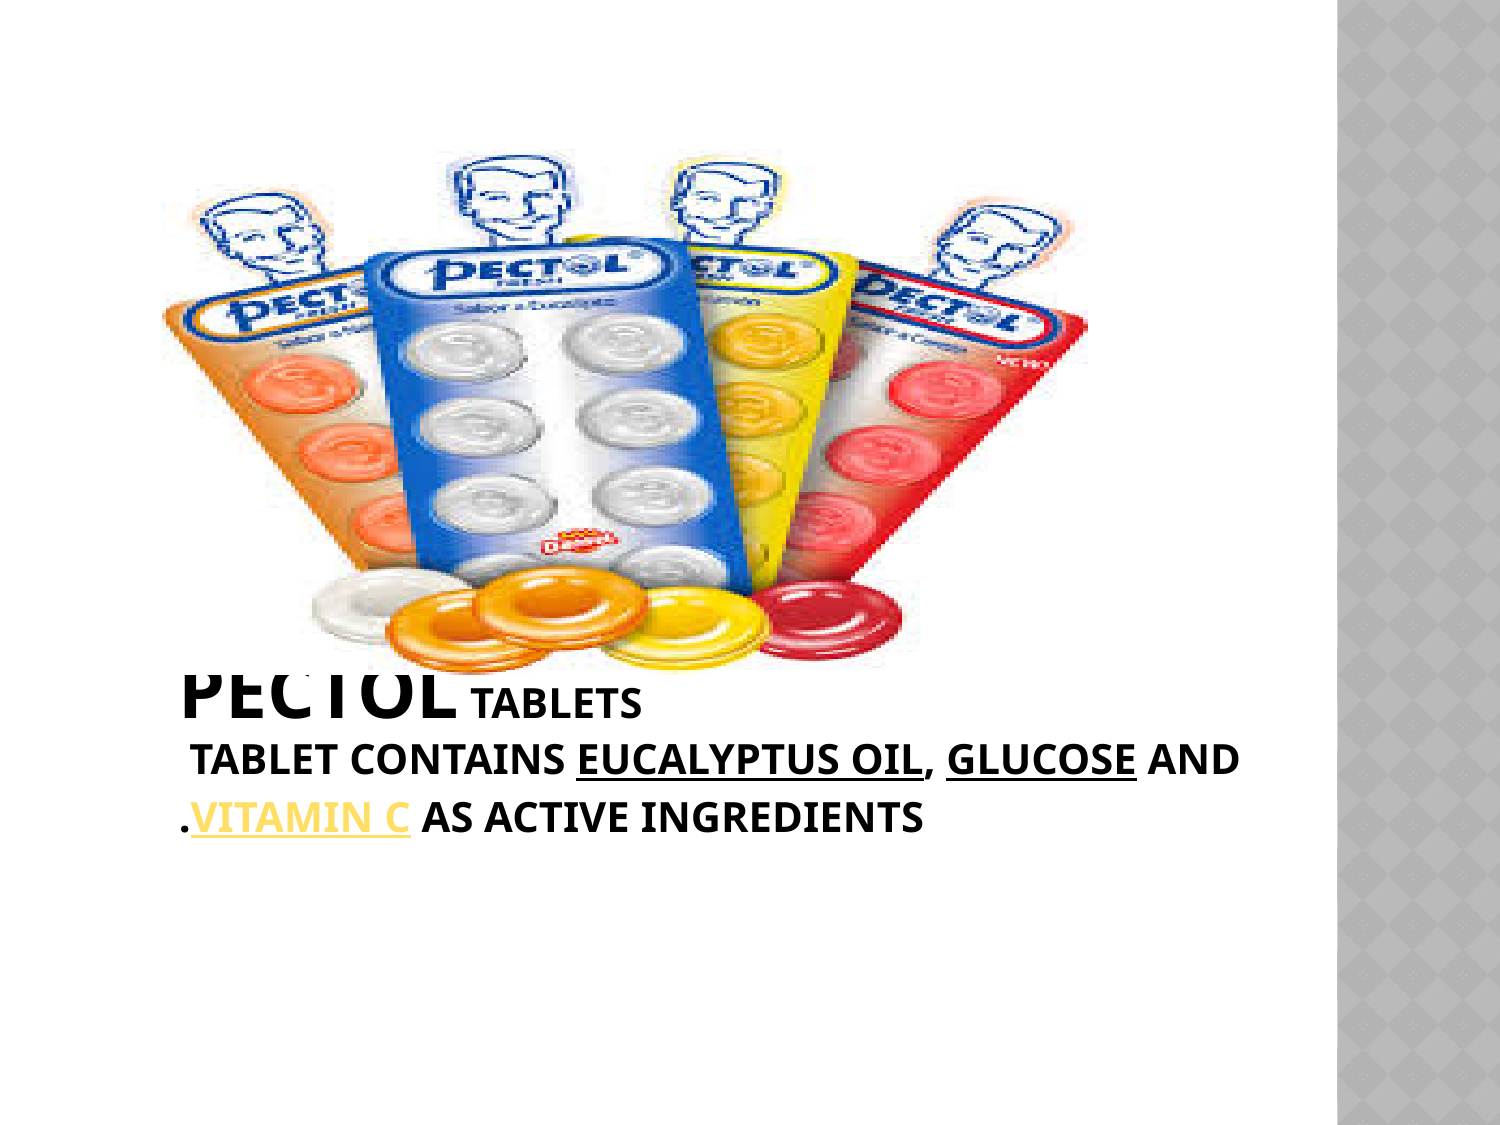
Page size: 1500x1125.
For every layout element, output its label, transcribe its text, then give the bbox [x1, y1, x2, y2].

title Pectol tablets Tablet contains Eucalyptus Oil, Glucose and Vitamin C as active ingredients. [171, 168, 1324, 1038]
picture [162, 149, 1088, 676]
